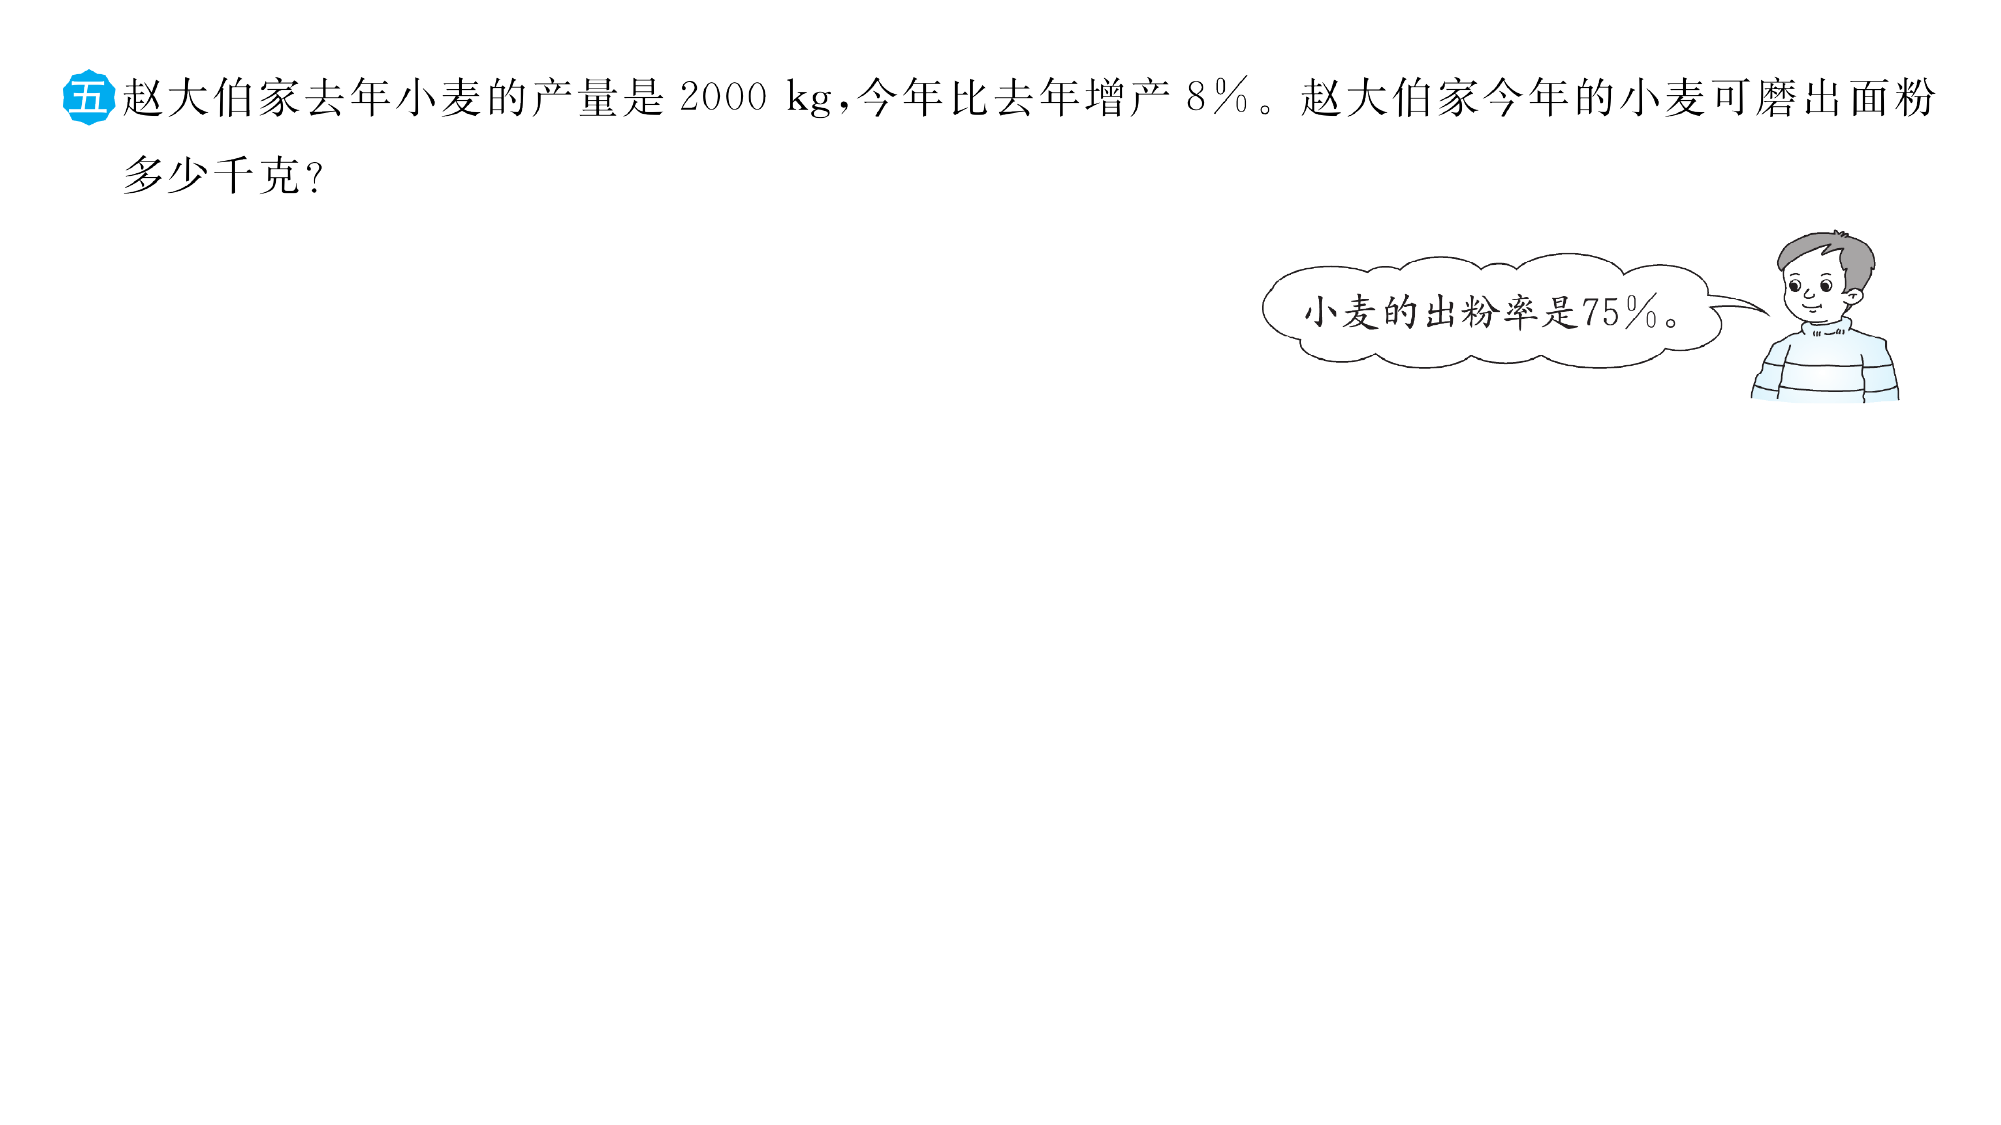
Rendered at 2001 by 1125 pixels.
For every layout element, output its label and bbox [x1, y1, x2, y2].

picture [58, 58, 1949, 427]
